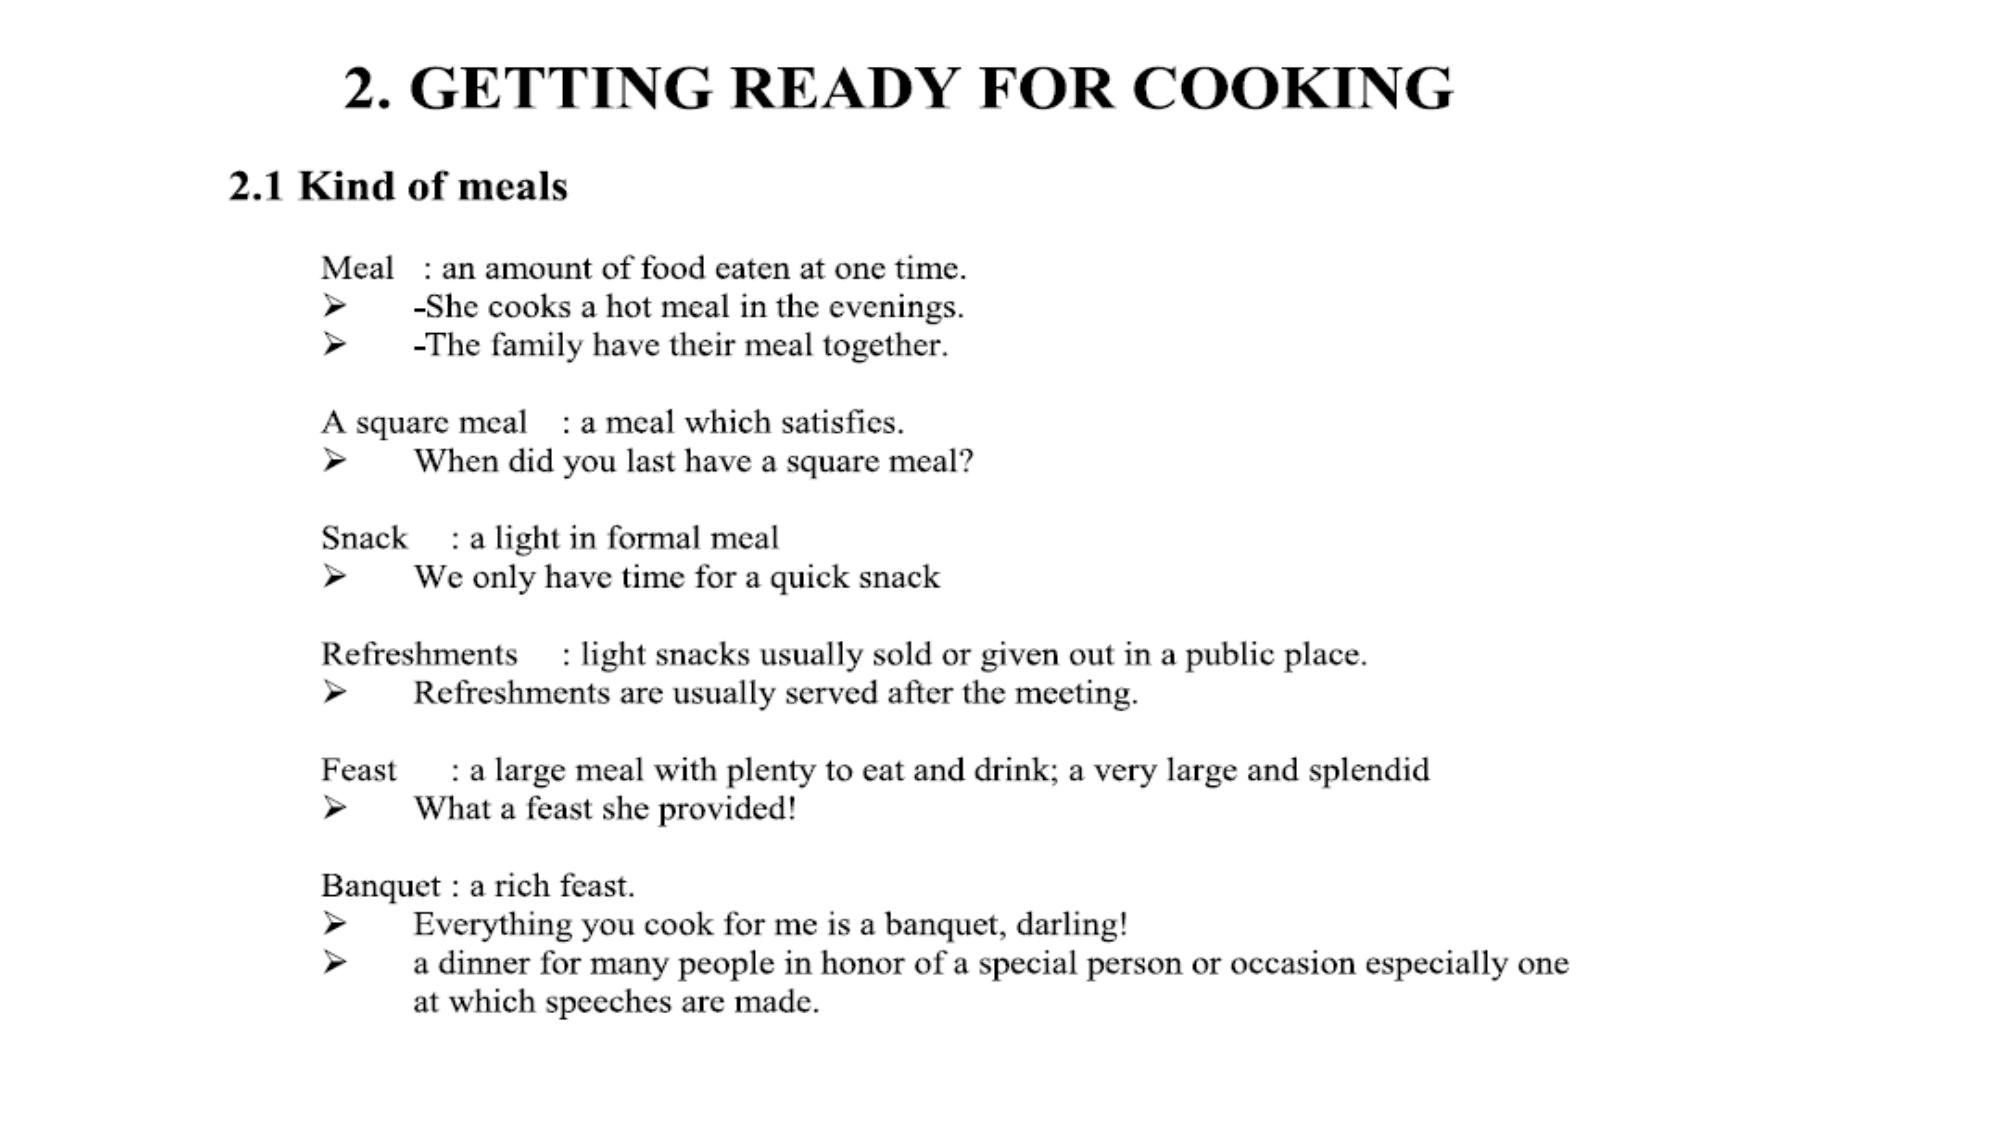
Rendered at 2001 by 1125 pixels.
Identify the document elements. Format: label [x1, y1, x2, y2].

picture [159, 59, 1688, 1046]
